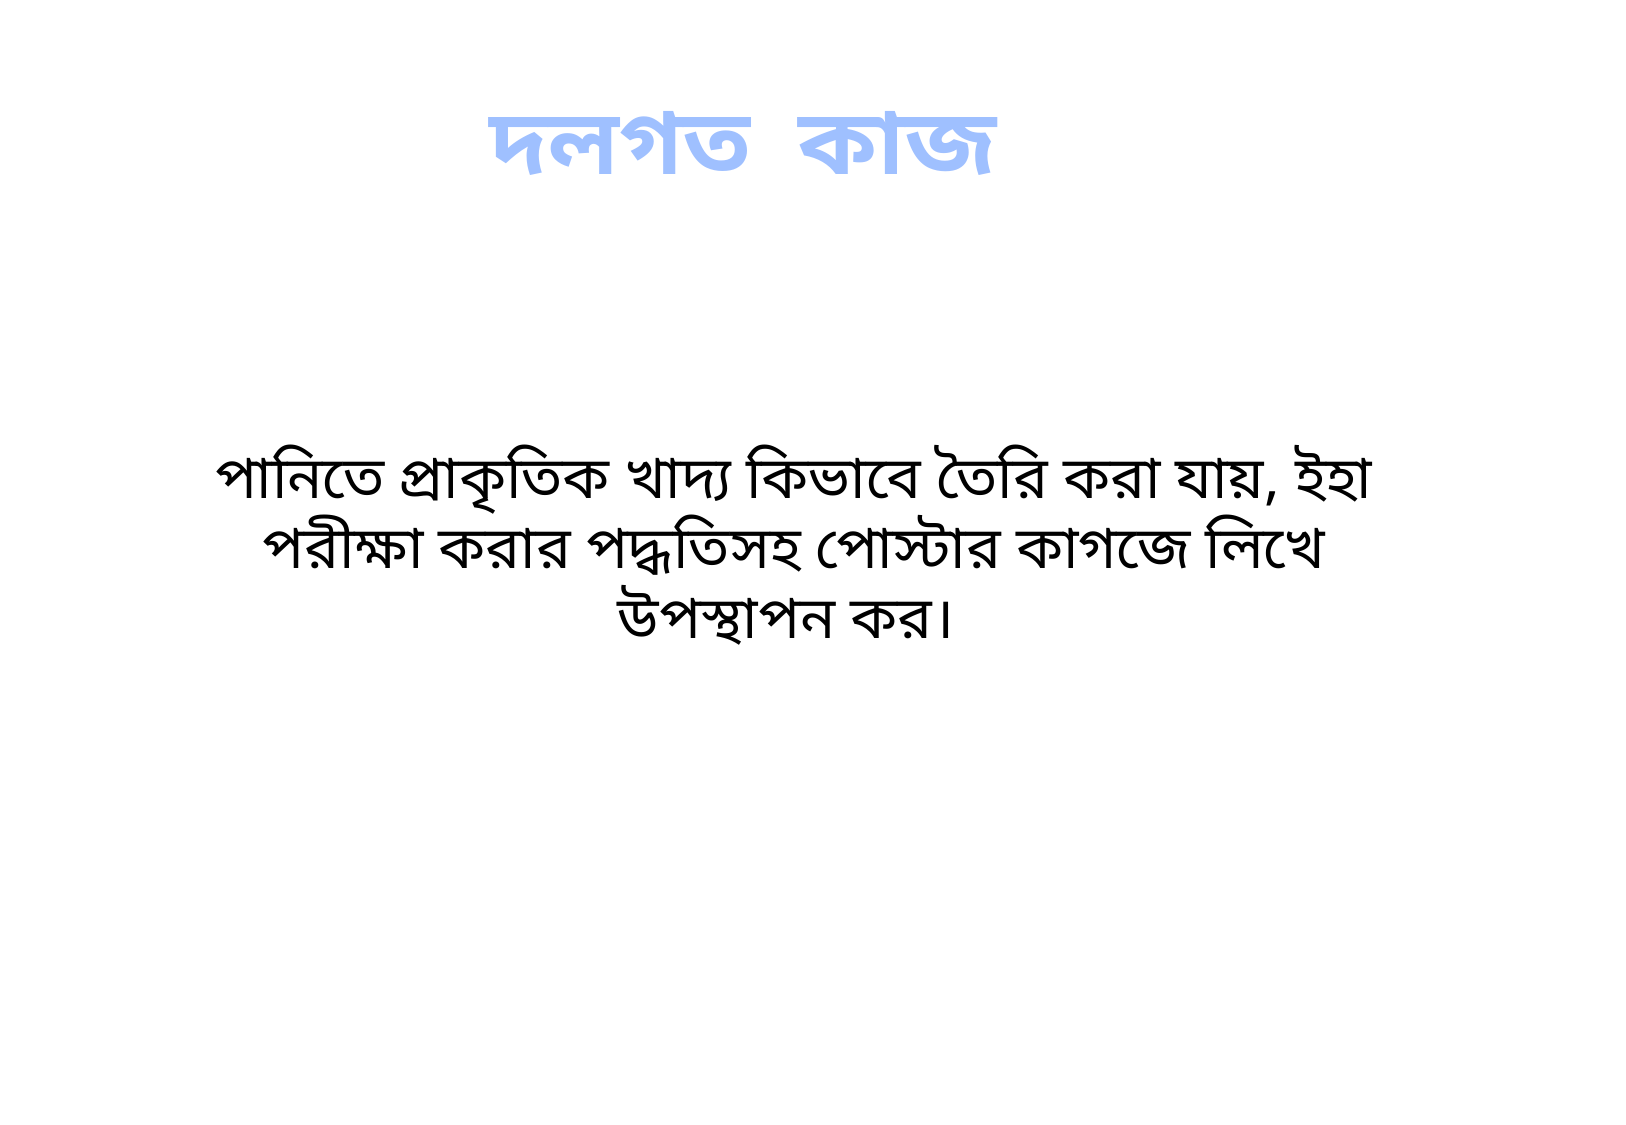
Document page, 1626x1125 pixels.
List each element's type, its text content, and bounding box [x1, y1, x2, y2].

text_box পানিতে প্রাকৃতিক খাদ্য কিভাবে তৈরি করা যায়, ইহা পরীক্ষা করার পদ্ধতিসহ পোস্টার কাগজে লিখে উপস্থাপন কর। [135, 430, 1453, 660]
text_box দলগত কাজ [435, 72, 1053, 203]
